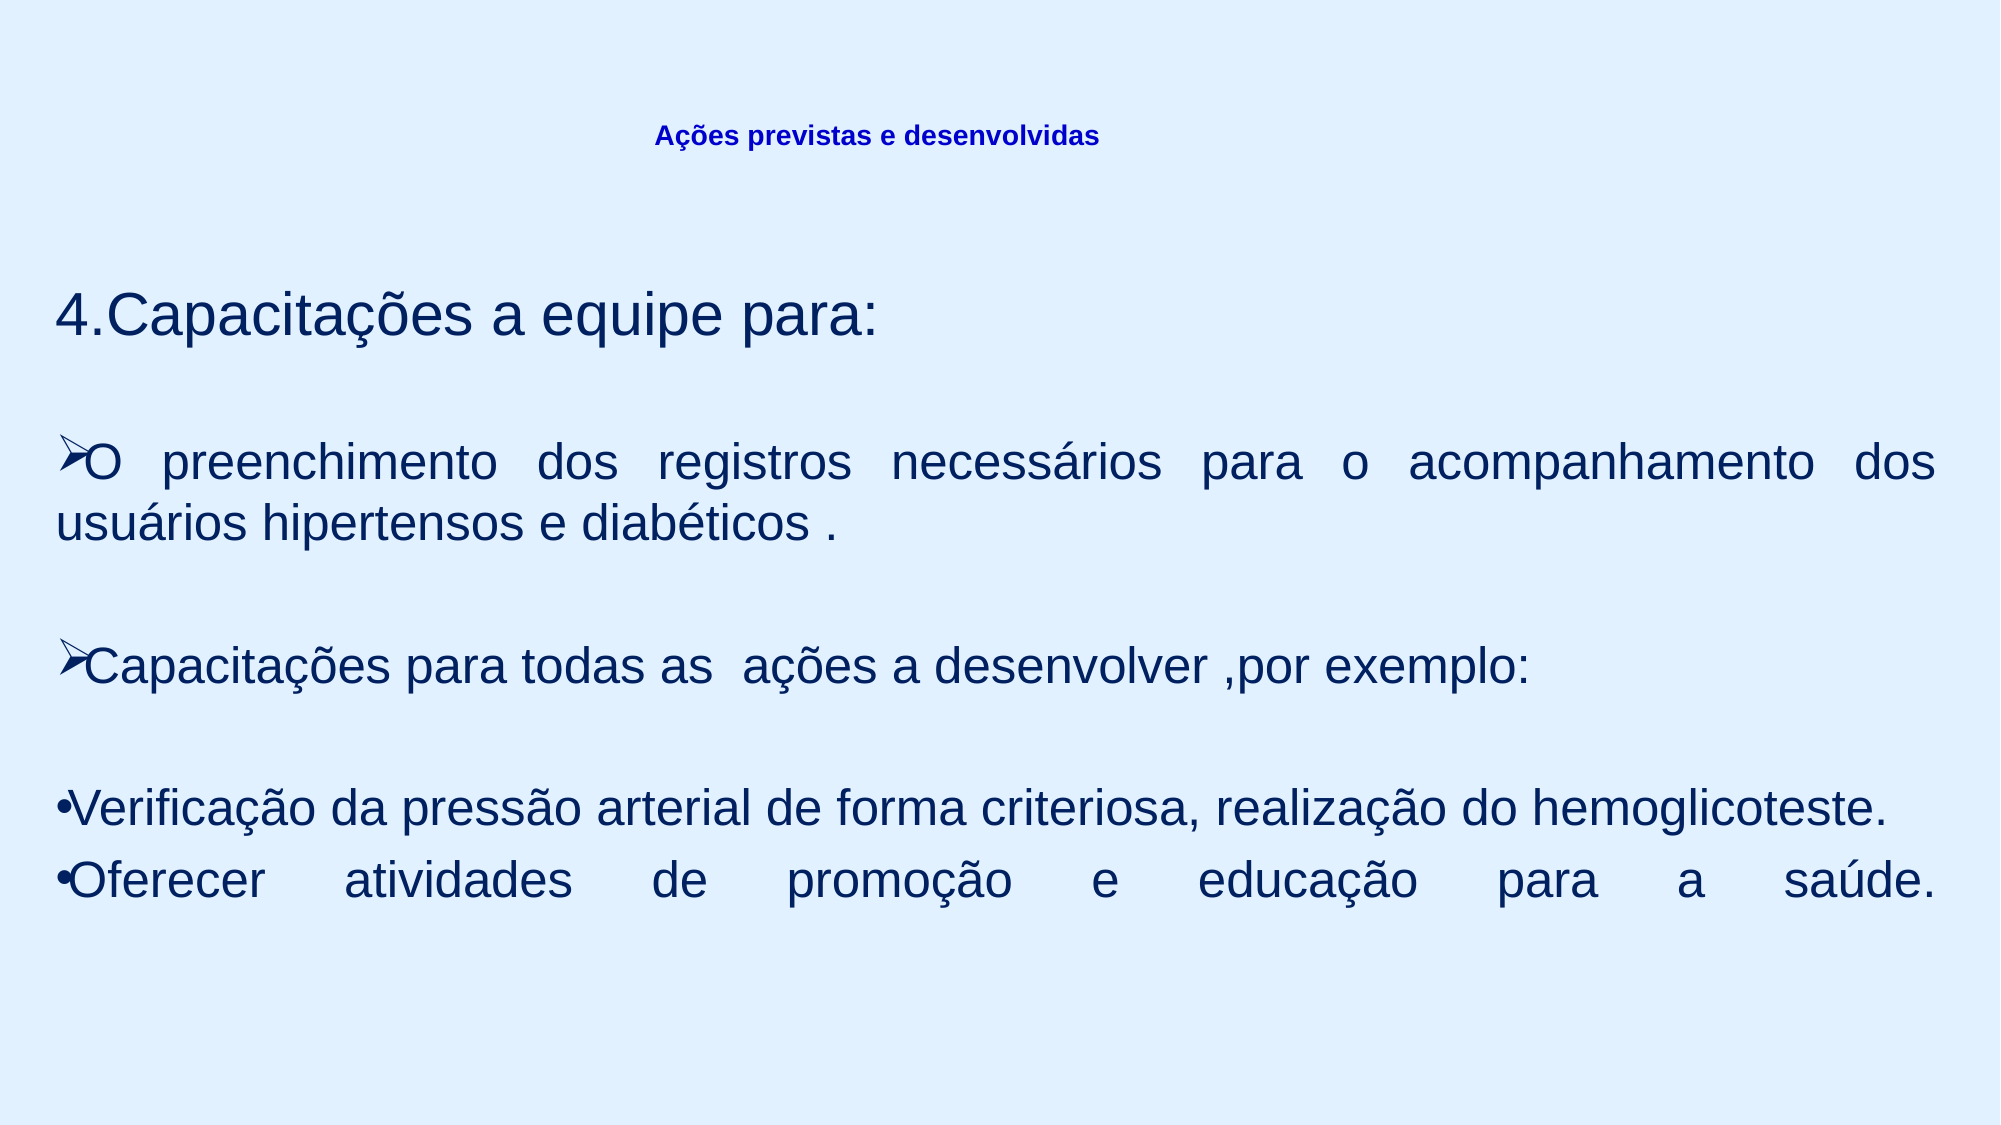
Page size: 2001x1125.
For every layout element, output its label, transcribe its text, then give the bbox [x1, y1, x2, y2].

list 4.Capacitações a equipe para: O preenchimento dos registros necessários para o acompanhamento dos usuários hipertensos e diabéticos . Capacitações para todas as ações a desenvolver ,por exemplo: Verificação da pressão arterial de forma criteriosa, realização do hemoglicoteste. Oferecer atividades de promoção e educação para a saúde. [40, 193, 1953, 1025]
title Ações previstas e desenvolvidas [106, 74, 1649, 193]
